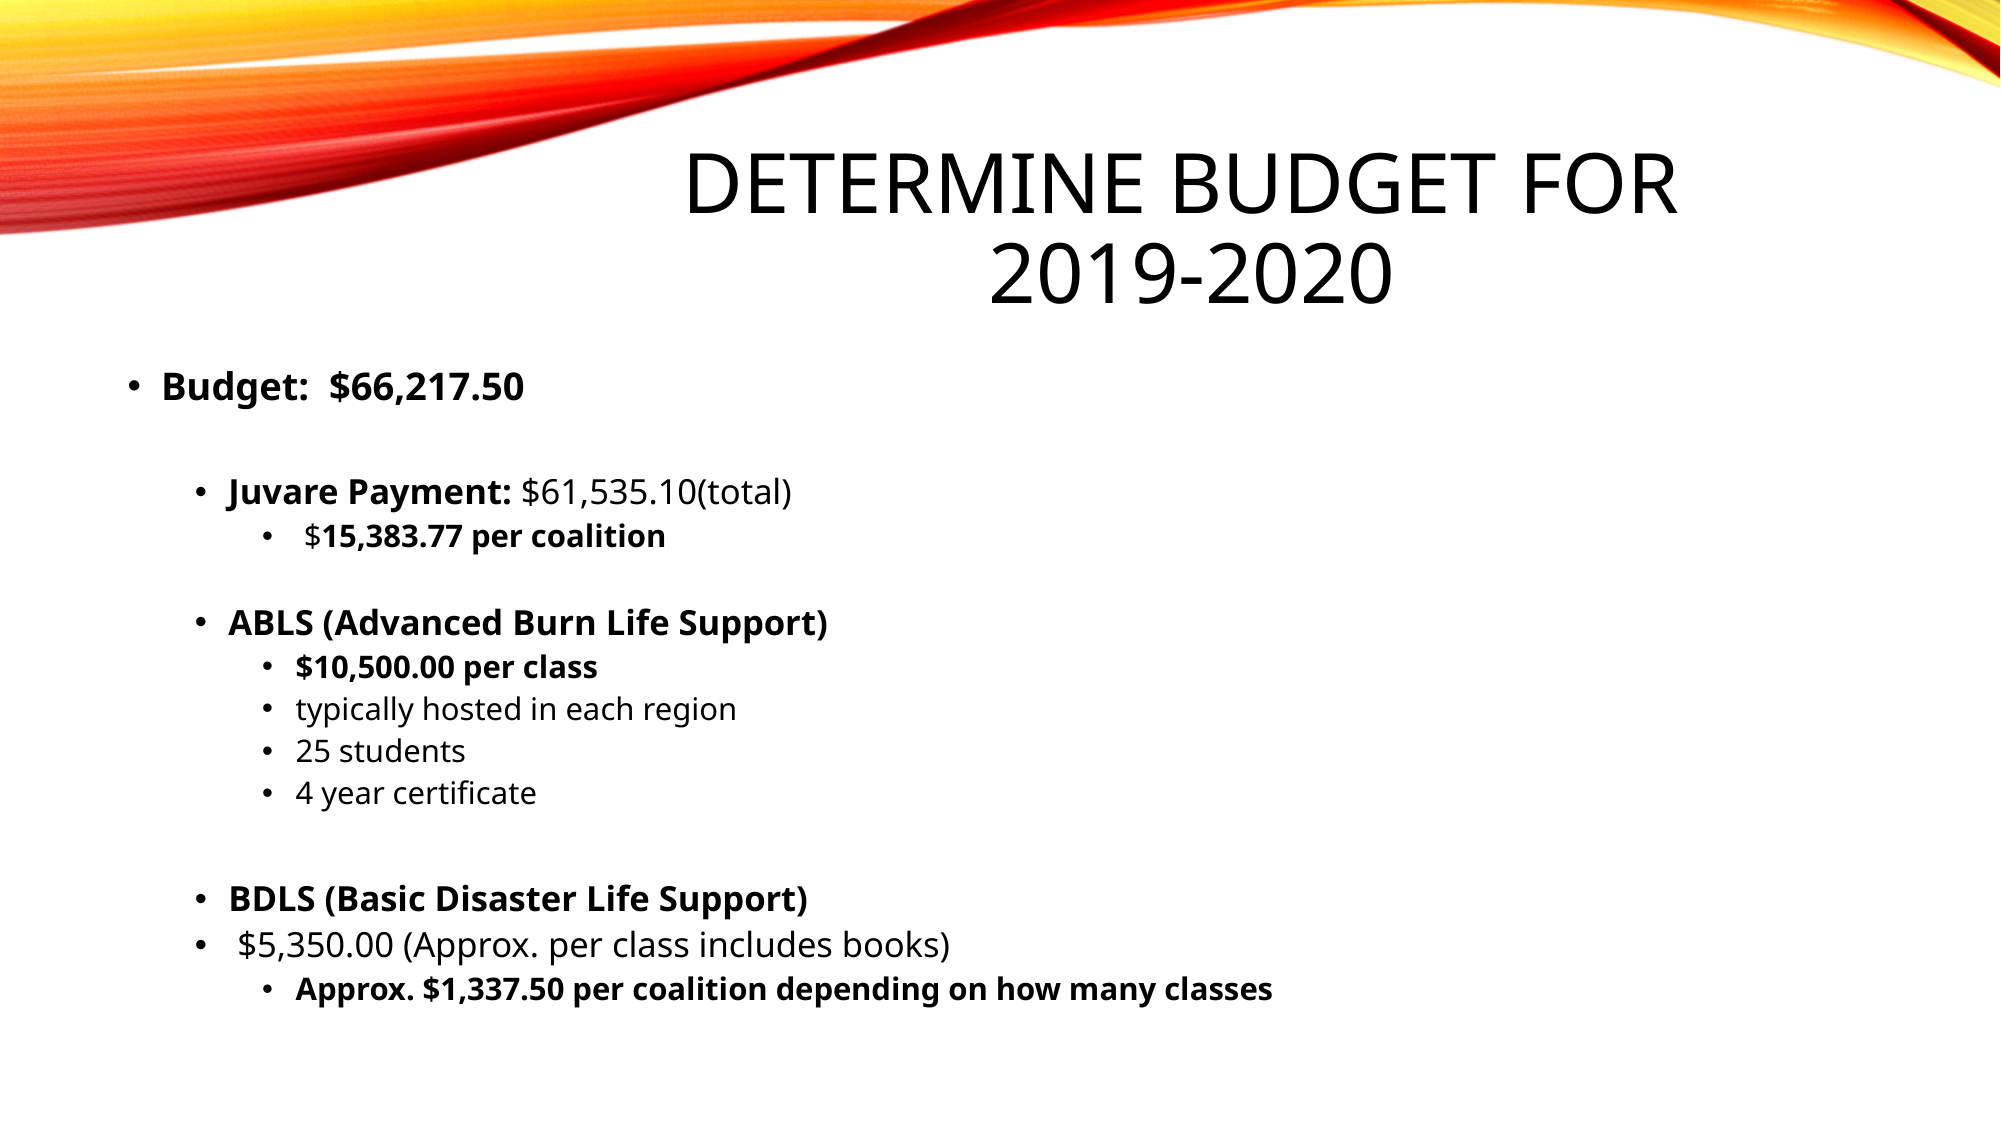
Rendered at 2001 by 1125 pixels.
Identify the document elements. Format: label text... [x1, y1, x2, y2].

picture [0, 0, 2000, 237]
title Determine Budget for 2019-2020 [474, 125, 1888, 338]
list Budget: $66,217.50 Juvare Payment: $61,535.10(total) $15,383.77 per coalition ABLS (Advanced Burn Life Support) $10,500.00 per class typically hosted in each region 25 students 4 year certificate BDLS (Basic Disaster Life Support) $5,350.00 (Approx. per class includes books) Approx. $1,337.50 per coalition depending on how many classes [112, 360, 1888, 1021]
